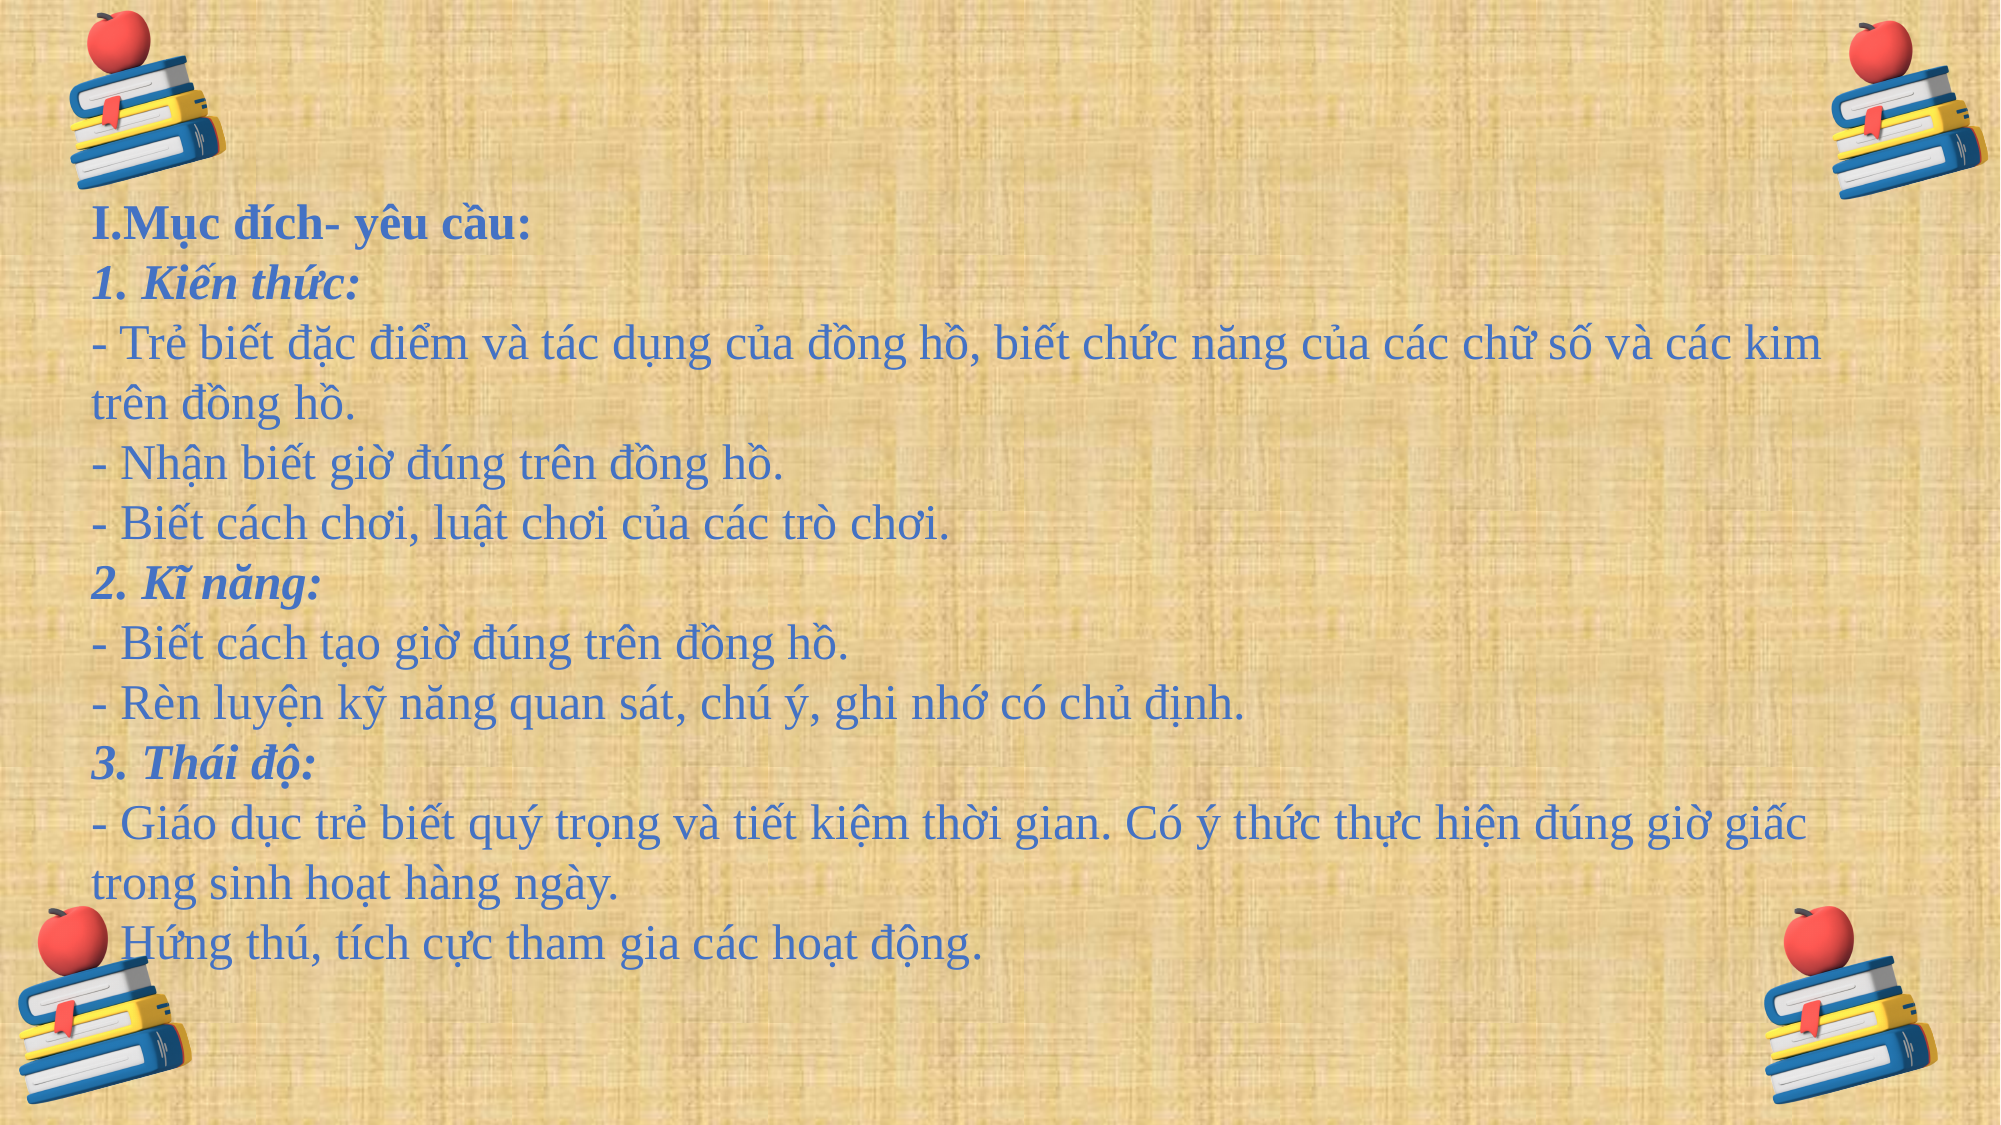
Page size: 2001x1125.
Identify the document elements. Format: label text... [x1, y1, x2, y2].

text_box I.Mục đích- yêu cầu: 1. Kiến thức: - Trẻ biết đặc điểm và tác dụng của đồng hồ, biết chức năng của các chữ số và các kim trên đồng hồ. - Nhận biết giờ đúng trên đồng hồ. - Biết cách chơi, luật chơi của các trò chơi. 2. Kĩ năng: - Biết cách tạo giờ đúng trên đồng hồ. - Rèn luyện kỹ năng quan sát, chú ý, ghi nhớ có chủ định. 3. Thái độ: - Giáo dục trẻ biết quý trọng và tiết kiệm thời gian. Có ý thức thực hiện đúng giờ giấc trong sinh hoạt hàng ngày. - Hứng thú, tích cực tham gia các hoạt động. [76, 182, 1895, 977]
picture [0, 0, 2001, 1125]
